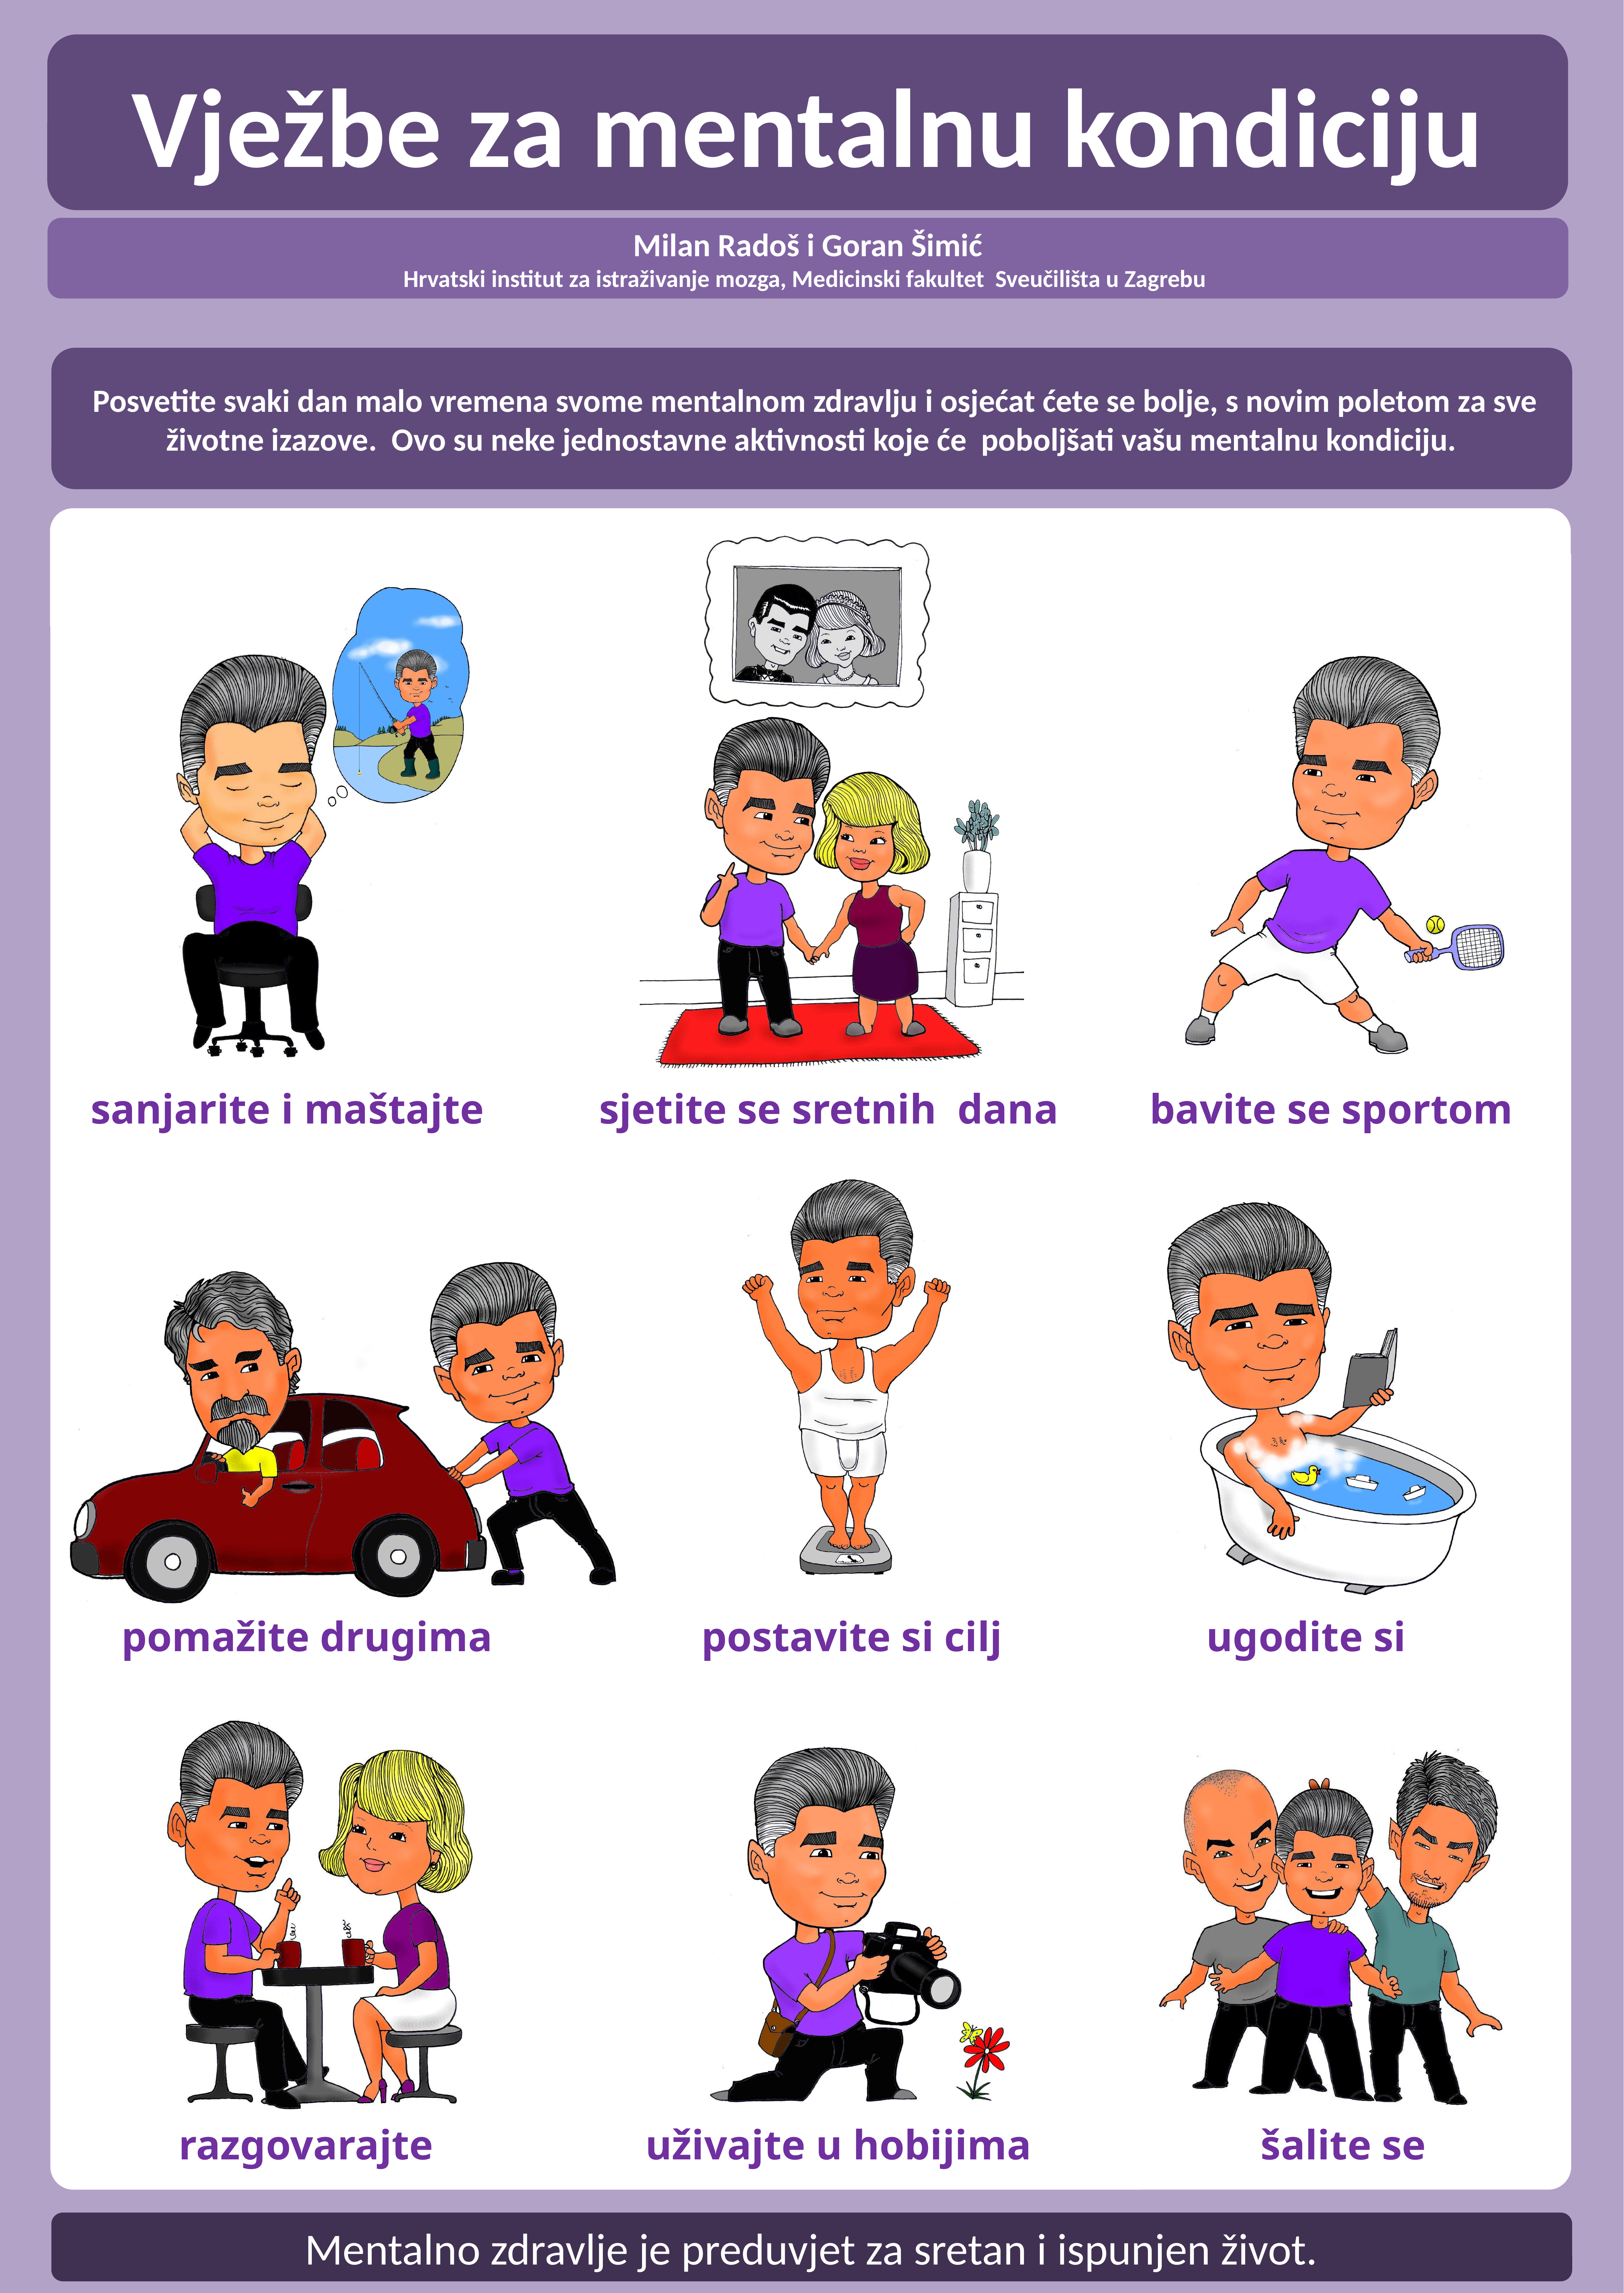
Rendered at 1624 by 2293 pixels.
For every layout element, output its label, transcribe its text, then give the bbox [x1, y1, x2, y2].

picture [1182, 652, 1508, 1059]
text_box Mentalno zdravlje je preduvjet za sretan i ispunjen život. [50, 2212, 1573, 2282]
text_box Milan Radoš i Goran Šimić Hrvatski institut za istraživanje mozga, Medicinski fakultet Sveučilišta u Zagrebu [47, 217, 1569, 299]
picture [166, 1718, 476, 2111]
text_box šalite se [1190, 2116, 1507, 2170]
text_box [49, 508, 1572, 628]
text_box postavite si cilj [605, 1608, 1099, 1662]
picture [1158, 1746, 1504, 2105]
text_box uživajte u hobijima [579, 2116, 1099, 2170]
text_box sanjarite i maštajte [86, 1081, 533, 1135]
picture [640, 516, 1024, 1069]
text_box sjetite se sretnih dana [571, 1081, 1087, 1135]
picture [739, 1177, 957, 1575]
picture [1165, 1200, 1484, 1598]
picture [67, 1257, 617, 1605]
text_box Vježbe za mentalnu kondiciju [47, 34, 1569, 211]
text_box pomažite drugima [116, 1608, 579, 1662]
text_box [49, 2073, 1572, 2190]
text_box --. [50, 554, 1572, 2076]
picture [174, 581, 472, 1061]
text_box razgovarajte [174, 2116, 491, 2170]
text_box bavite se sportom [1133, 1081, 1530, 1135]
text_box Posvetite svaki dan malo vremena svome mentalnom zdravlju i osjećat ćete se bolje, s novim poletom za sve životne izazove. Ovo su neke jednostavne aktivnosti koje će poboljšati vašu mentalnu kondiciju. [50, 347, 1573, 490]
text_box ugodite si [1201, 1608, 1519, 1662]
picture [703, 1746, 1011, 2103]
